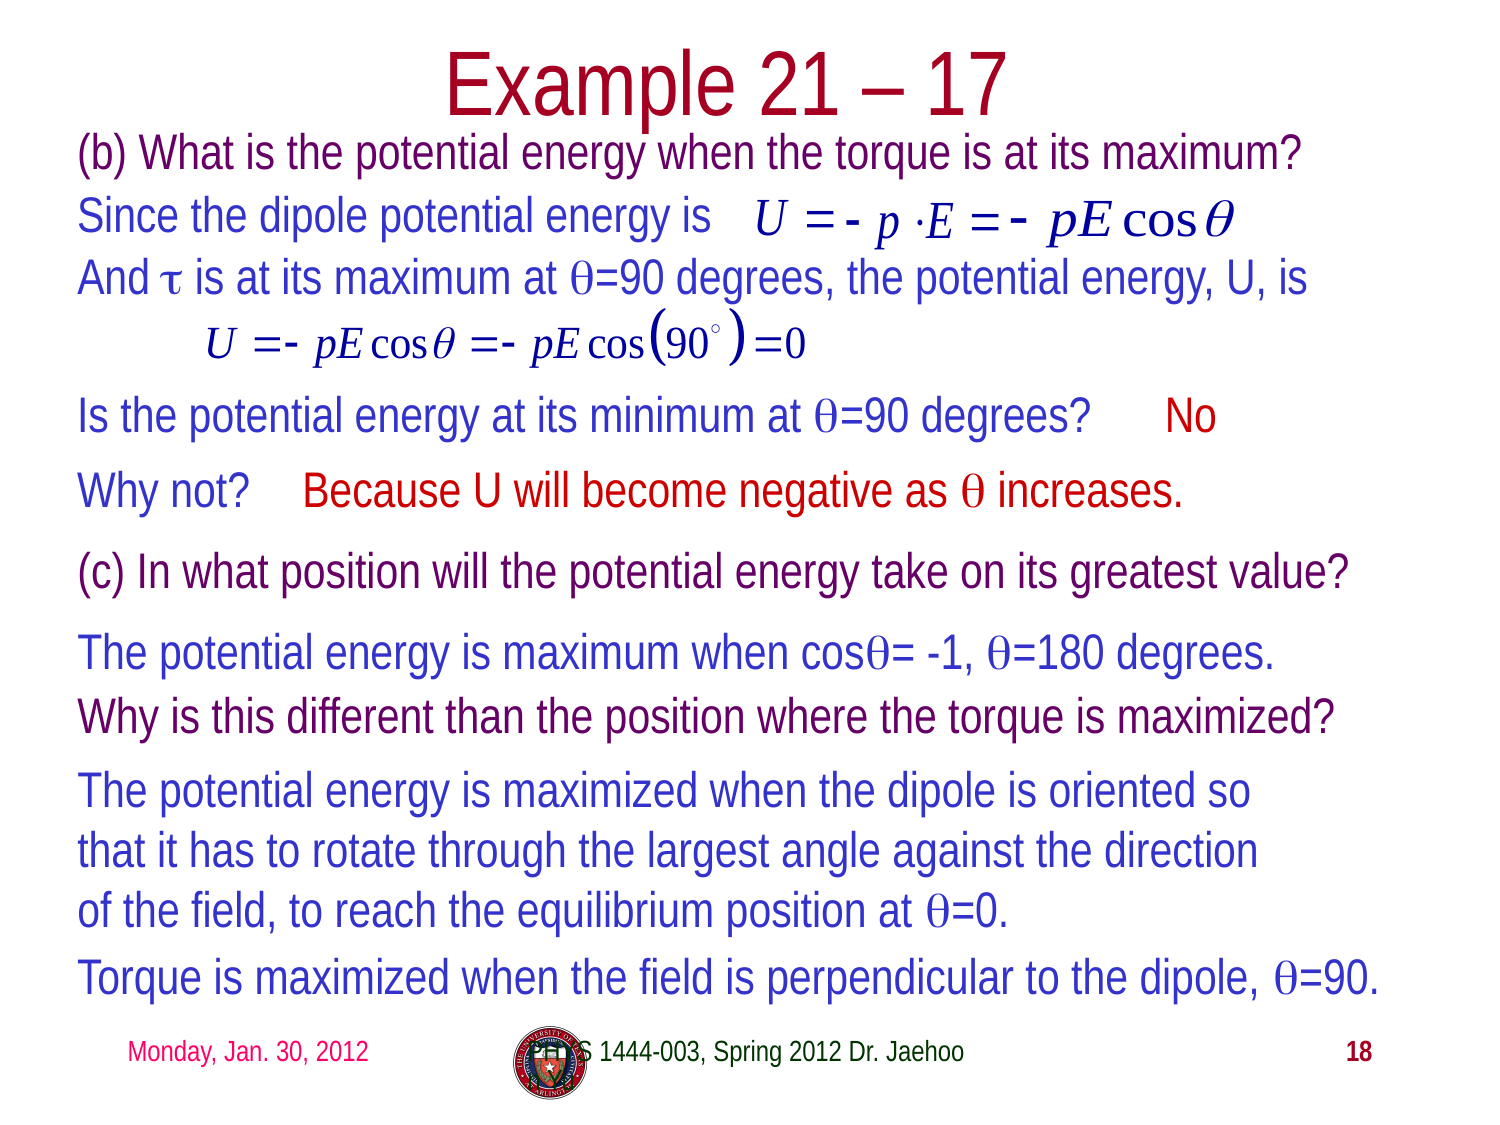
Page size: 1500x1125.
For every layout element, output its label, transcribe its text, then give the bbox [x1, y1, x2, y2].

text_box Is the potential energy at its minimum at θ=90 degrees? [62, 374, 1125, 450]
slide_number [112, 1024, 426, 1101]
text_box Since the dipole potential energy is [62, 174, 738, 237]
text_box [200, 299, 813, 393]
text_box Why not? [62, 449, 288, 525]
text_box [999, 187, 1251, 261]
title Example 21 – 17 [49, 22, 1426, 136]
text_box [837, 174, 1001, 263]
text_box Because U will become negative as θ increases. [288, 449, 1215, 525]
slide_number 18 [1074, 1024, 1388, 1101]
text_box Why is this different than the position where the torque is maximized? [62, 687, 1375, 750]
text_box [749, 186, 832, 251]
list (c) In what position will the potential energy take on its greatest value? [62, 537, 1463, 613]
text_box The potential energy is maximized when the dipole is oriented so that it has to rotate through the largest angle against the direction of the field, to reach the equilibrium position at θ=0. [62, 749, 1313, 937]
text_box The potential energy is maximum when cosθ= -1, θ=180 degrees. [62, 612, 1313, 687]
text_box (b) What is the potential energy when the torque is at its maximum? [62, 112, 1338, 188]
text_box And τ is at its maximum at θ=90 degrees, the potential energy, U, is [62, 237, 1363, 313]
footer PHYS 1444-003, Spring 2012 Dr. Jaehoon Yu [512, 1024, 988, 1101]
text_box Torque is maximized when the field is perpendicular to the dipole, θ=90. [62, 937, 1425, 1013]
text_box No [1149, 374, 1250, 450]
